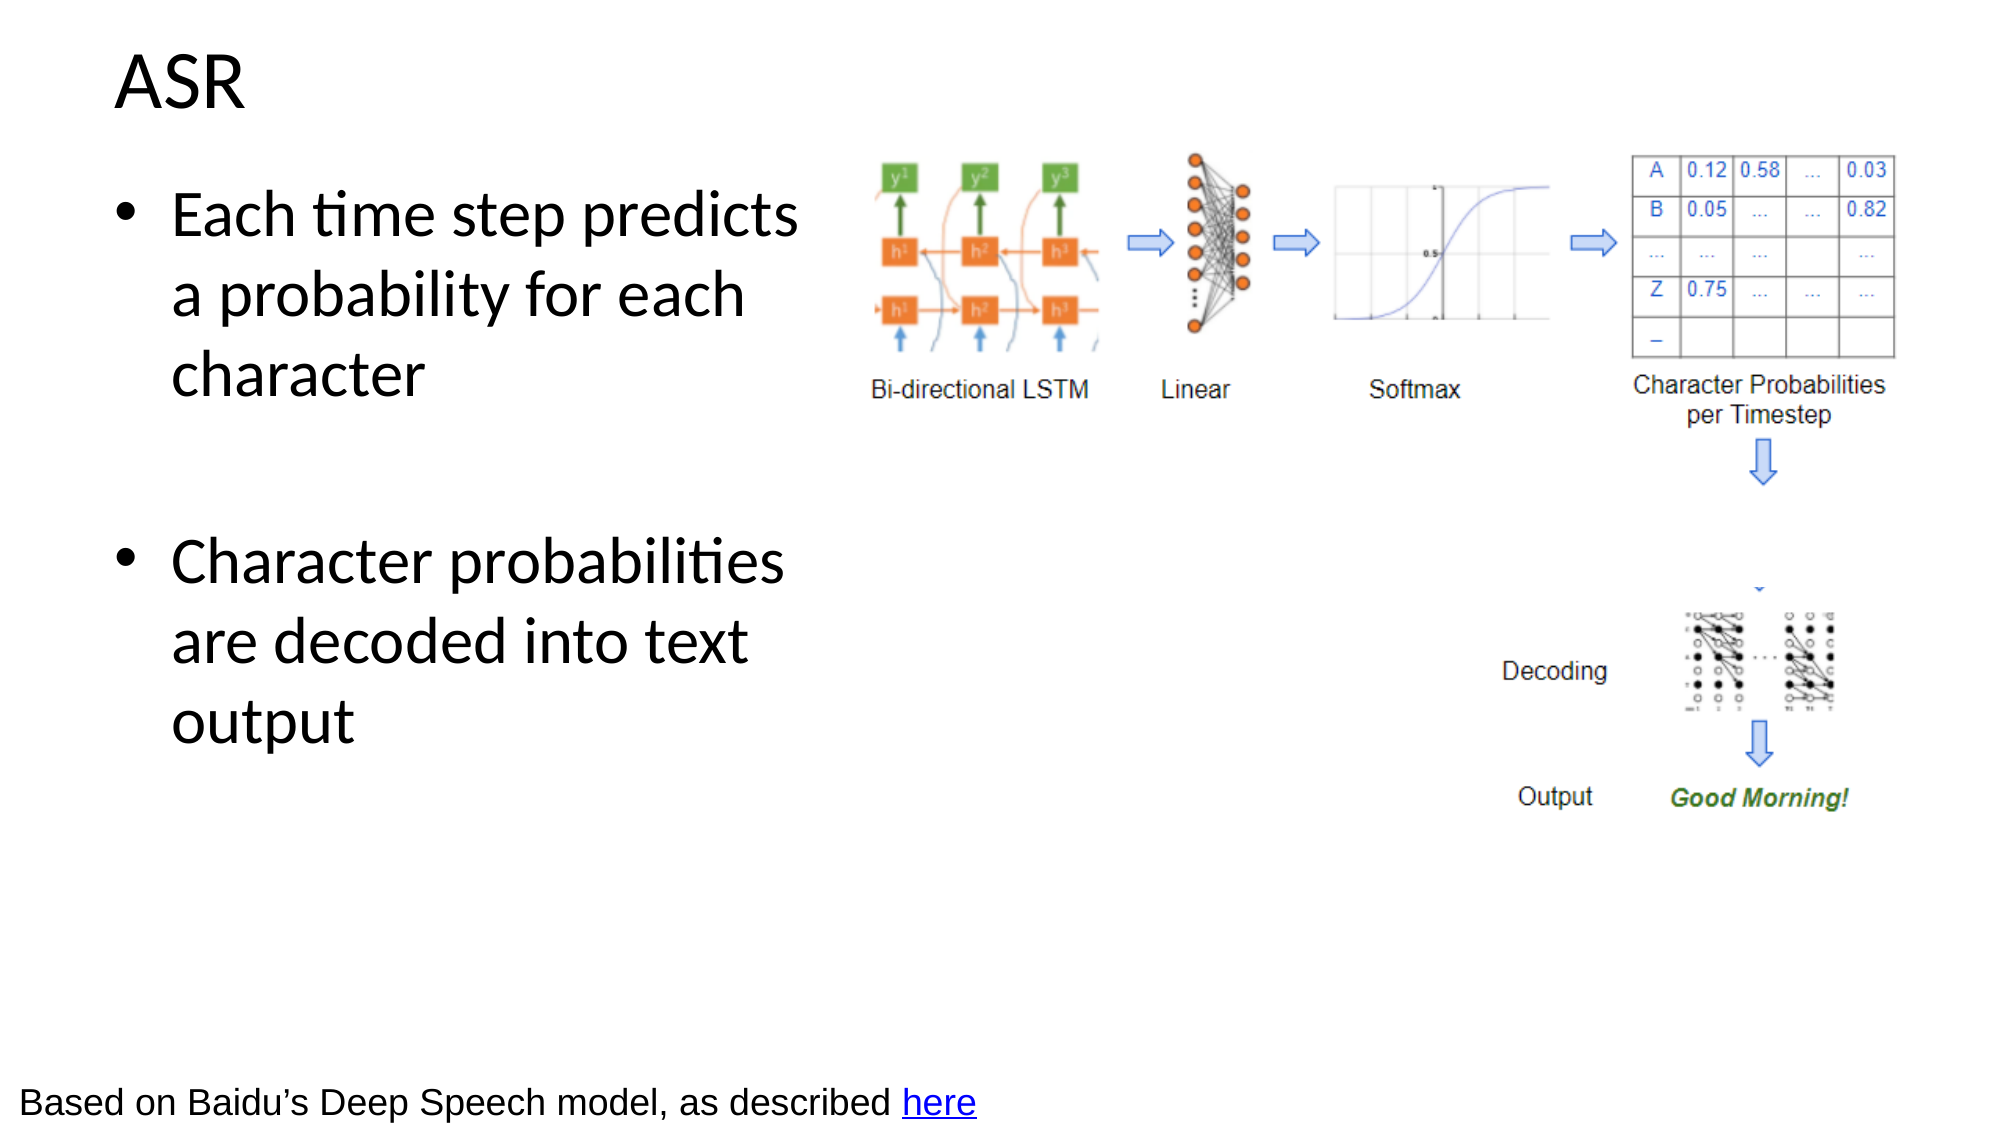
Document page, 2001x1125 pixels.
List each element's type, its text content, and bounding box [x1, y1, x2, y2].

picture [1483, 587, 1907, 829]
title ASR [99, 0, 1900, 150]
text_box Based on Baidu’s Deep Speech model, as described here [4, 1070, 992, 1125]
picture [853, 146, 1917, 491]
list Each time step predicts a probability for each character Character probabilities are decoded into text output [99, 162, 857, 1005]
